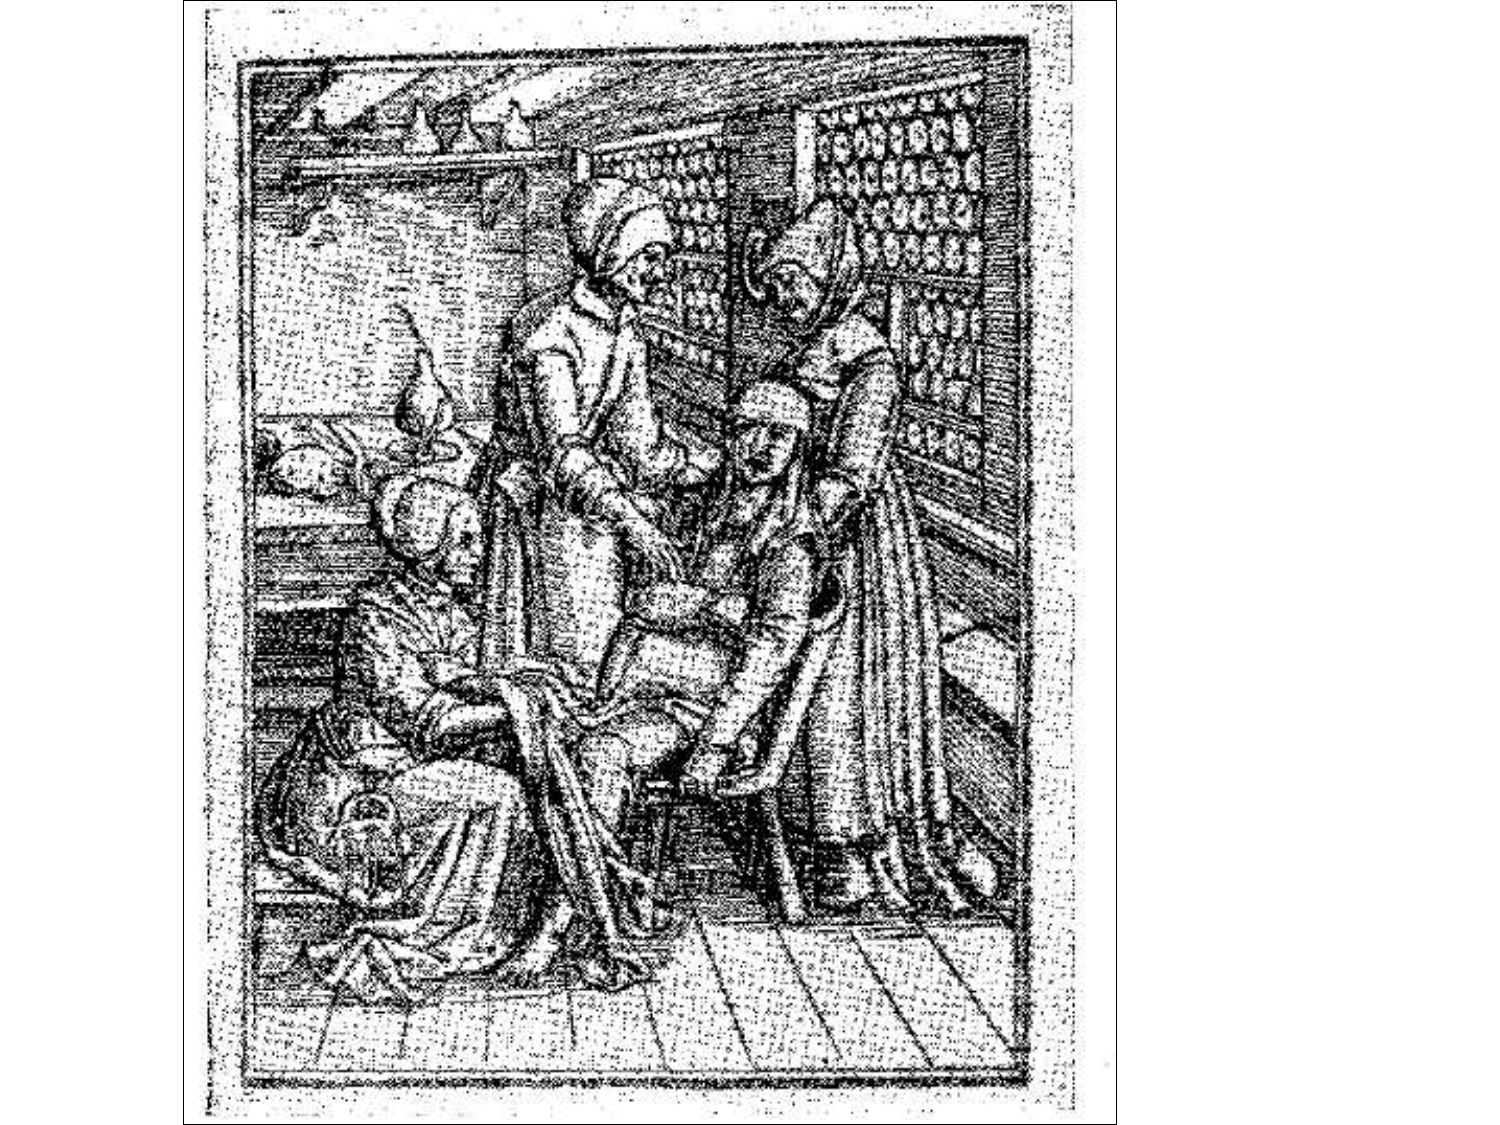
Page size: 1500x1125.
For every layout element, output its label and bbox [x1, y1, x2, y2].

list [182, 0, 1117, 1125]
